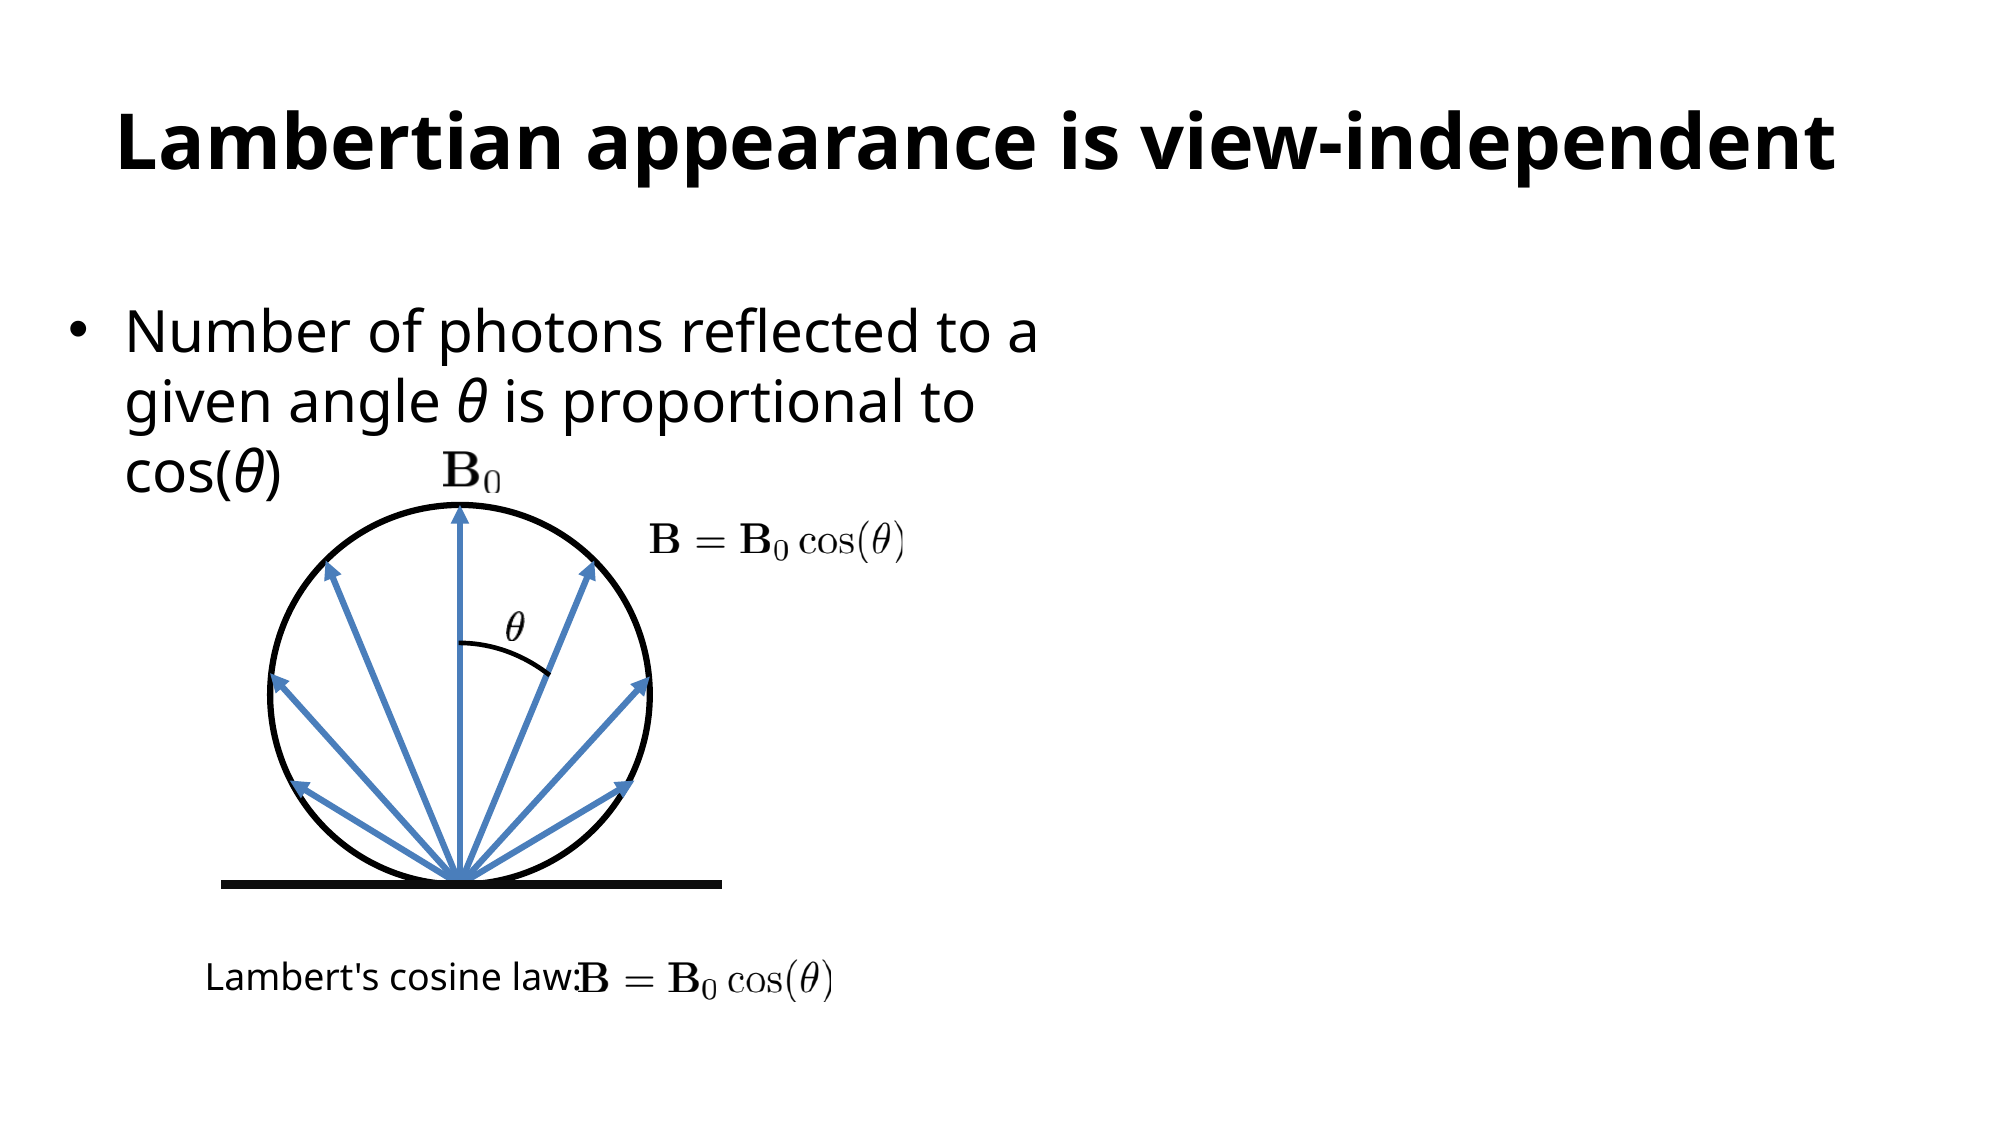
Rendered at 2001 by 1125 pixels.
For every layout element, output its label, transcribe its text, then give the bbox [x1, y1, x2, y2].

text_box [325, 560, 454, 883]
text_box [269, 672, 320, 883]
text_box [459, 560, 595, 675]
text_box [459, 780, 635, 883]
picture [442, 450, 500, 494]
title Lambertian appearance is view-independent [99, 45, 1900, 233]
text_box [209, 945, 831, 1007]
text_box [269, 502, 651, 675]
picture [506, 610, 525, 641]
text_box Number of photons reflected to a given angle θ is proportional to cos(θ) [53, 286, 1057, 454]
picture [649, 518, 903, 563]
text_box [459, 676, 650, 883]
